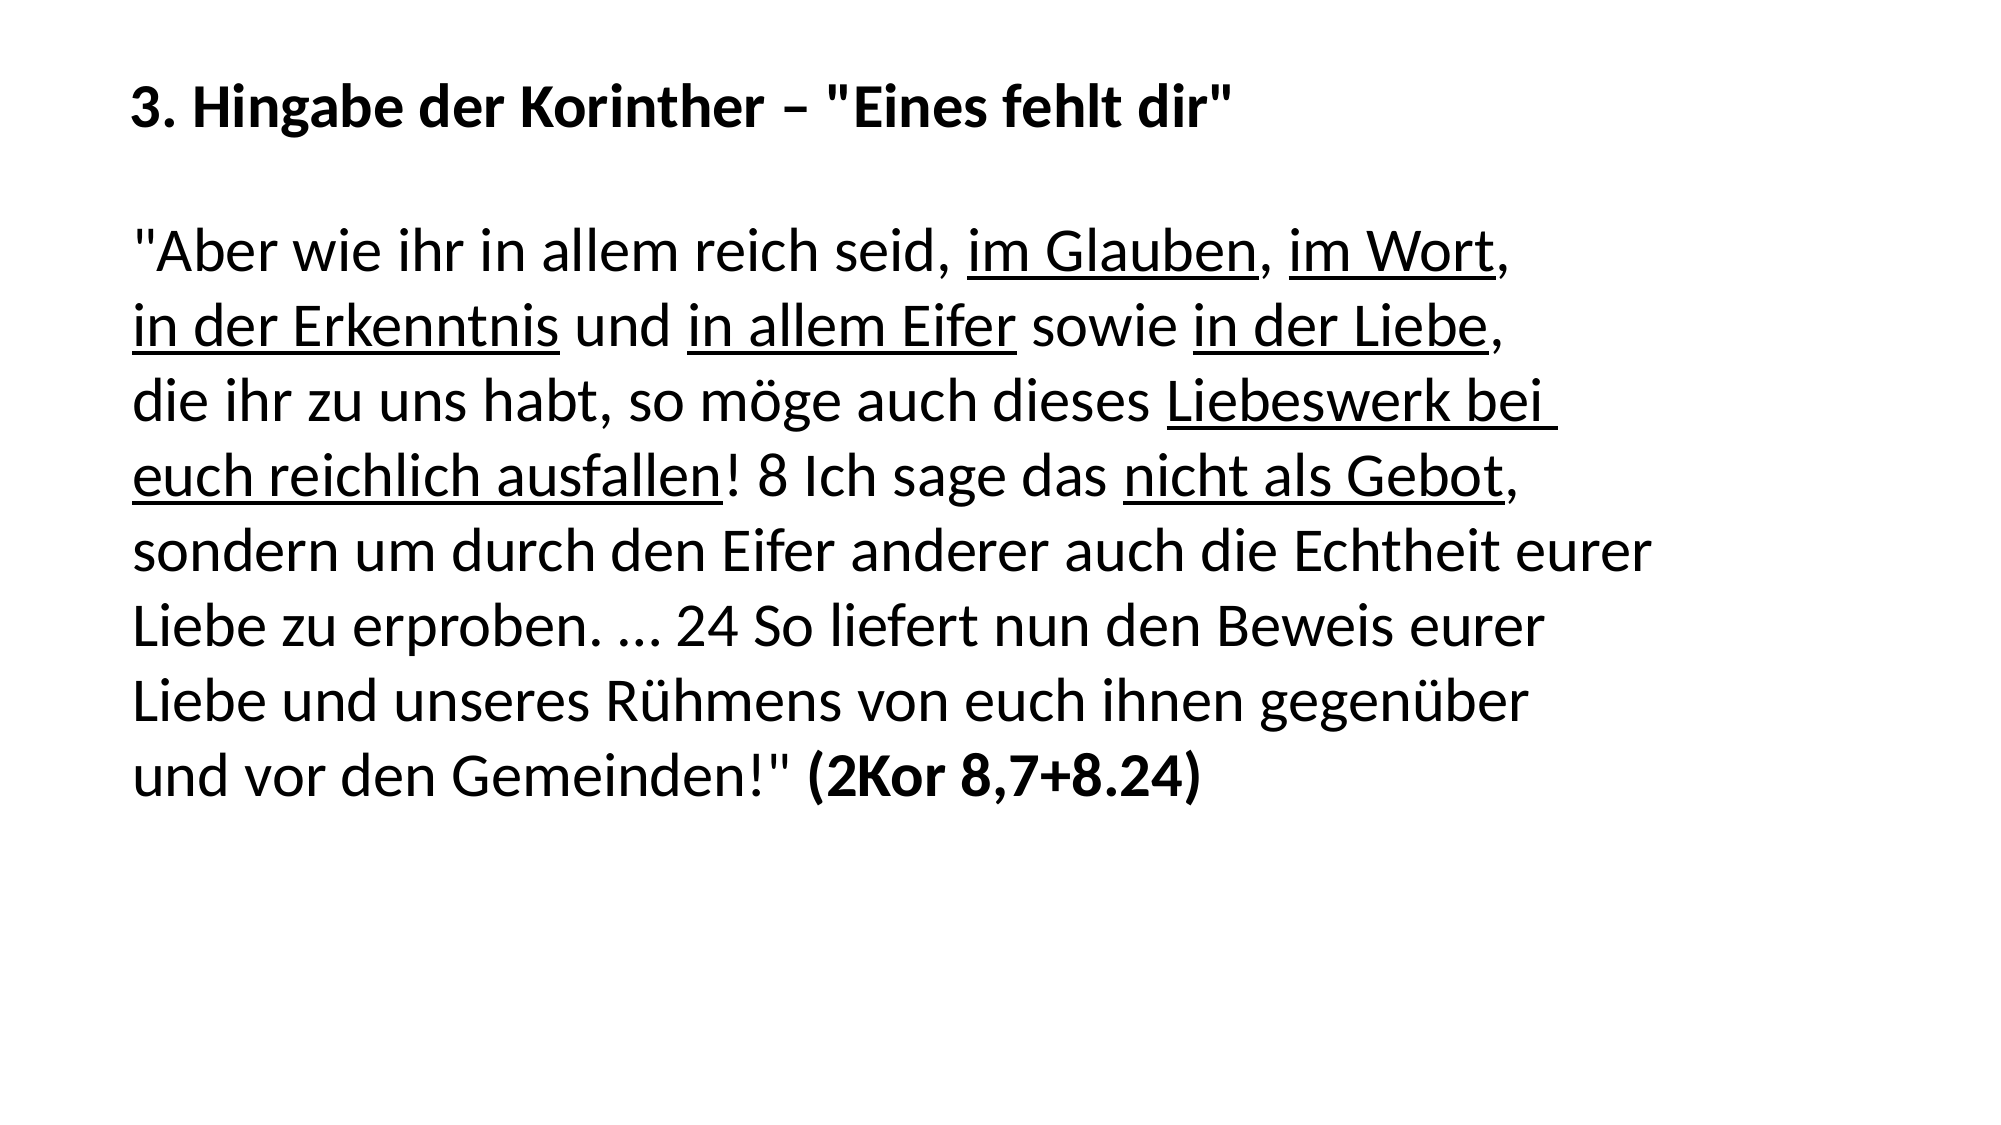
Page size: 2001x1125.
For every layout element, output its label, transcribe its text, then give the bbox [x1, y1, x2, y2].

text_box "Aber wie ihr in allem reich seid, im Glauben, im Wort, in der Erkenntnis und in allem Eifer sowie in der Liebe, die ihr zu uns habt, so möge auch dieses Liebeswerk bei euch reichlich ausfallen! 8 Ich sage das nicht als Gebot, sondern um durch den Eifer anderer auch die Echtheit eurer Liebe zu erproben. … 24 So liefert nun den Beweis eurer Liebe und unseres Rühmens von euch ihnen gegenüber und vor den Gemeinden!" (2Kor 8,7+8.24) [117, 202, 1685, 817]
text_box 3. Hingabe der Korinther – "Eines fehlt dir" [115, 57, 1253, 148]
